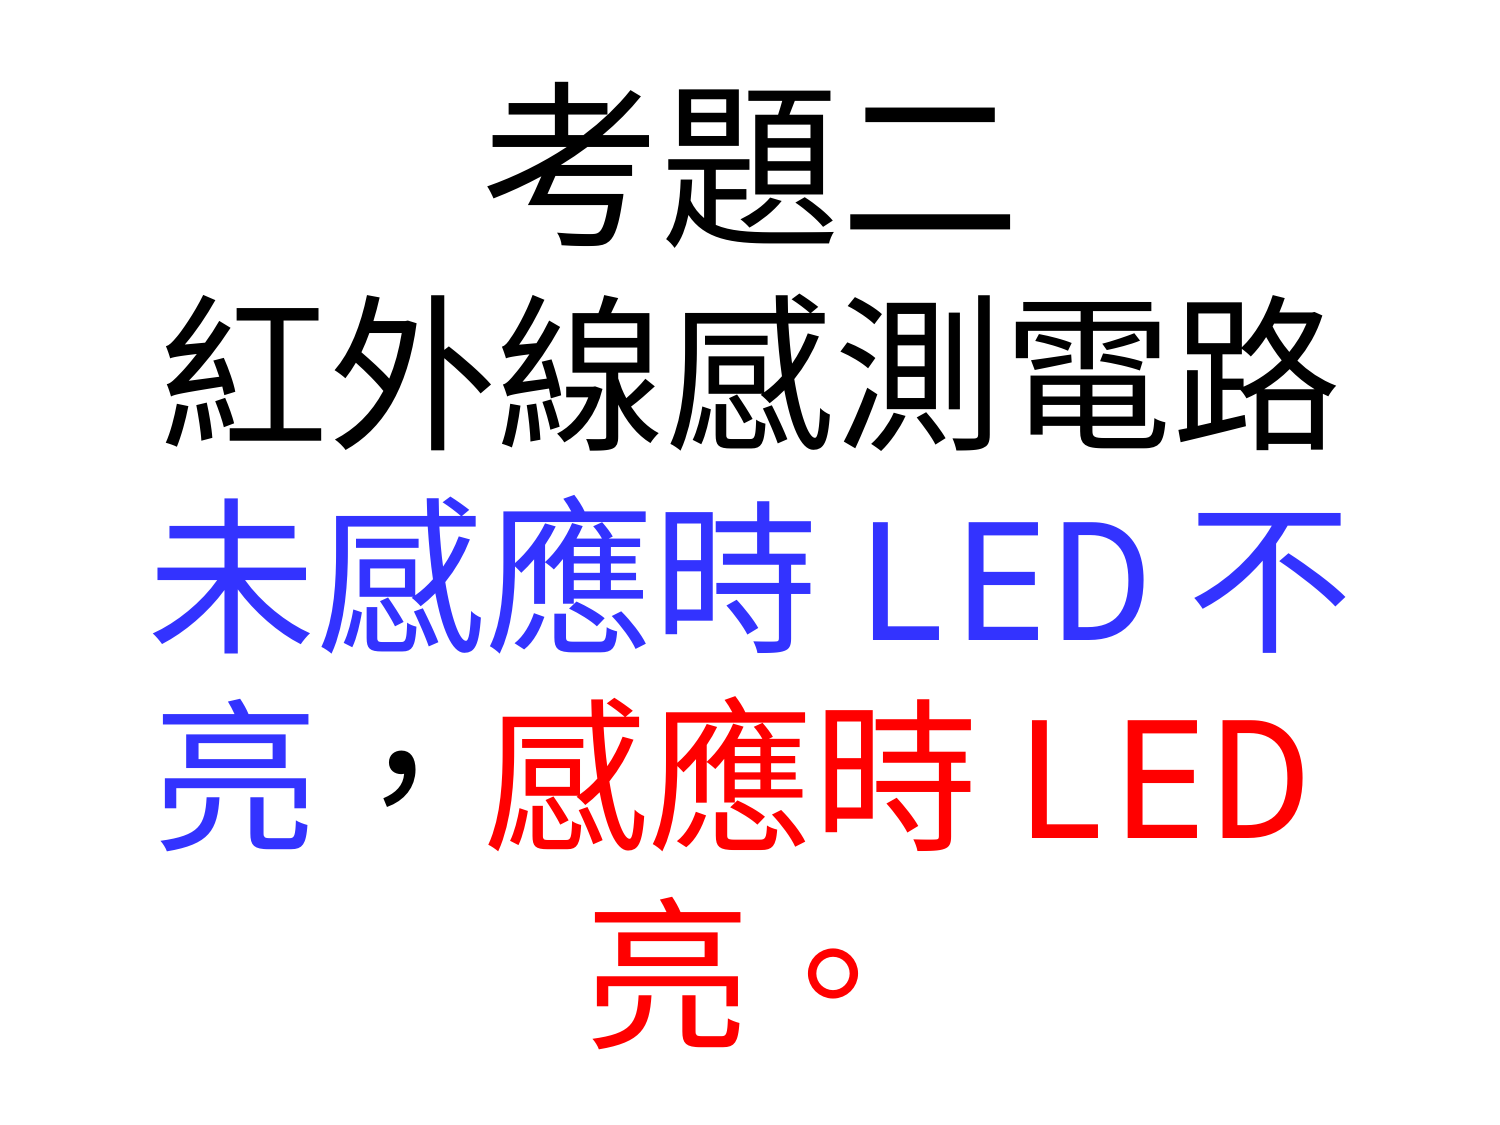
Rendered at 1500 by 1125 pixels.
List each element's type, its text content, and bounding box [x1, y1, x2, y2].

title 考題二 紅外線感測電路 未感應時LED不亮，感應時LED亮。 [75, 45, 1425, 1079]
